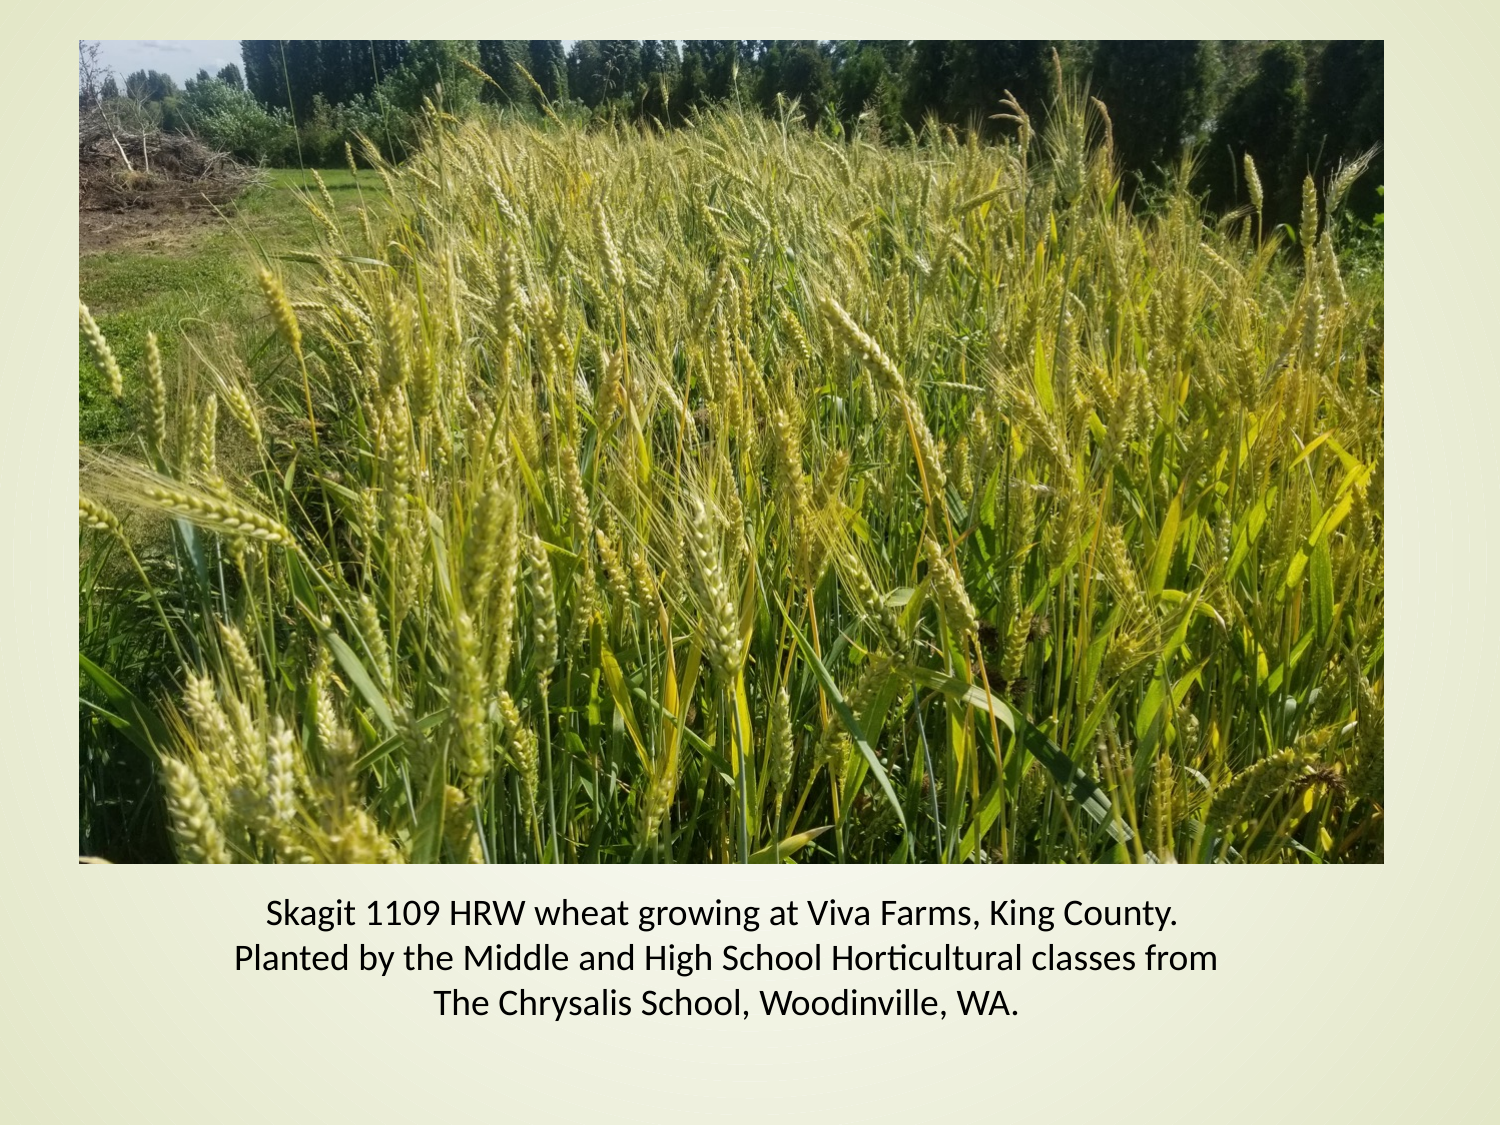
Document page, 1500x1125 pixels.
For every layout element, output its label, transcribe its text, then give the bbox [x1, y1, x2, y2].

list Skagit 1109 HRW wheat growing at Viva Farms, King County. Planted by the Middle and High School Horticultural classes from The Chrysalis School, Woodinville, WA. [201, 880, 1253, 1013]
picture [79, 39, 1384, 864]
